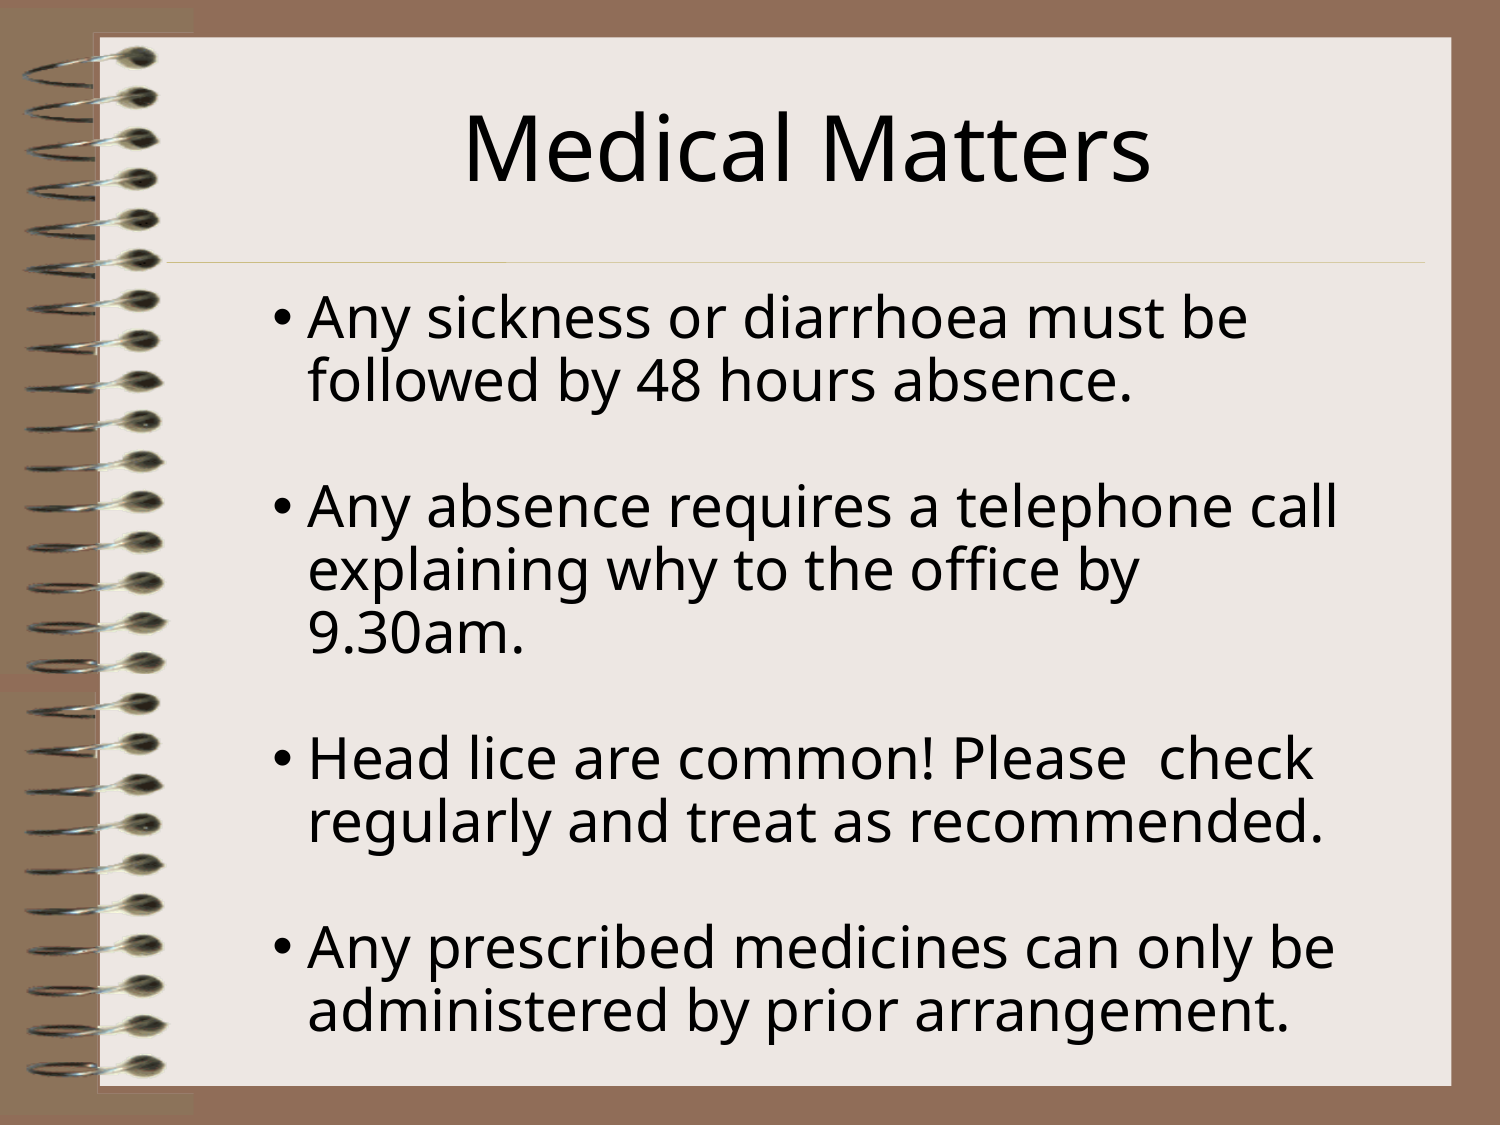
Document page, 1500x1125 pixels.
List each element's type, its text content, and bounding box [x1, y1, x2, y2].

text_box Any sickness or diarrhoea must be followed by 48 hours absence. Any absence requires a telephone call explaining why to the office by 9.30am. Head lice are common! Please check regularly and treat as recommended. Any prescribed medicines can only be administered by prior arrangement. [257, 210, 1383, 1125]
text_box Medical Matters [446, 81, 1169, 207]
picture [0, 8, 194, 674]
picture [0, 692, 194, 1115]
